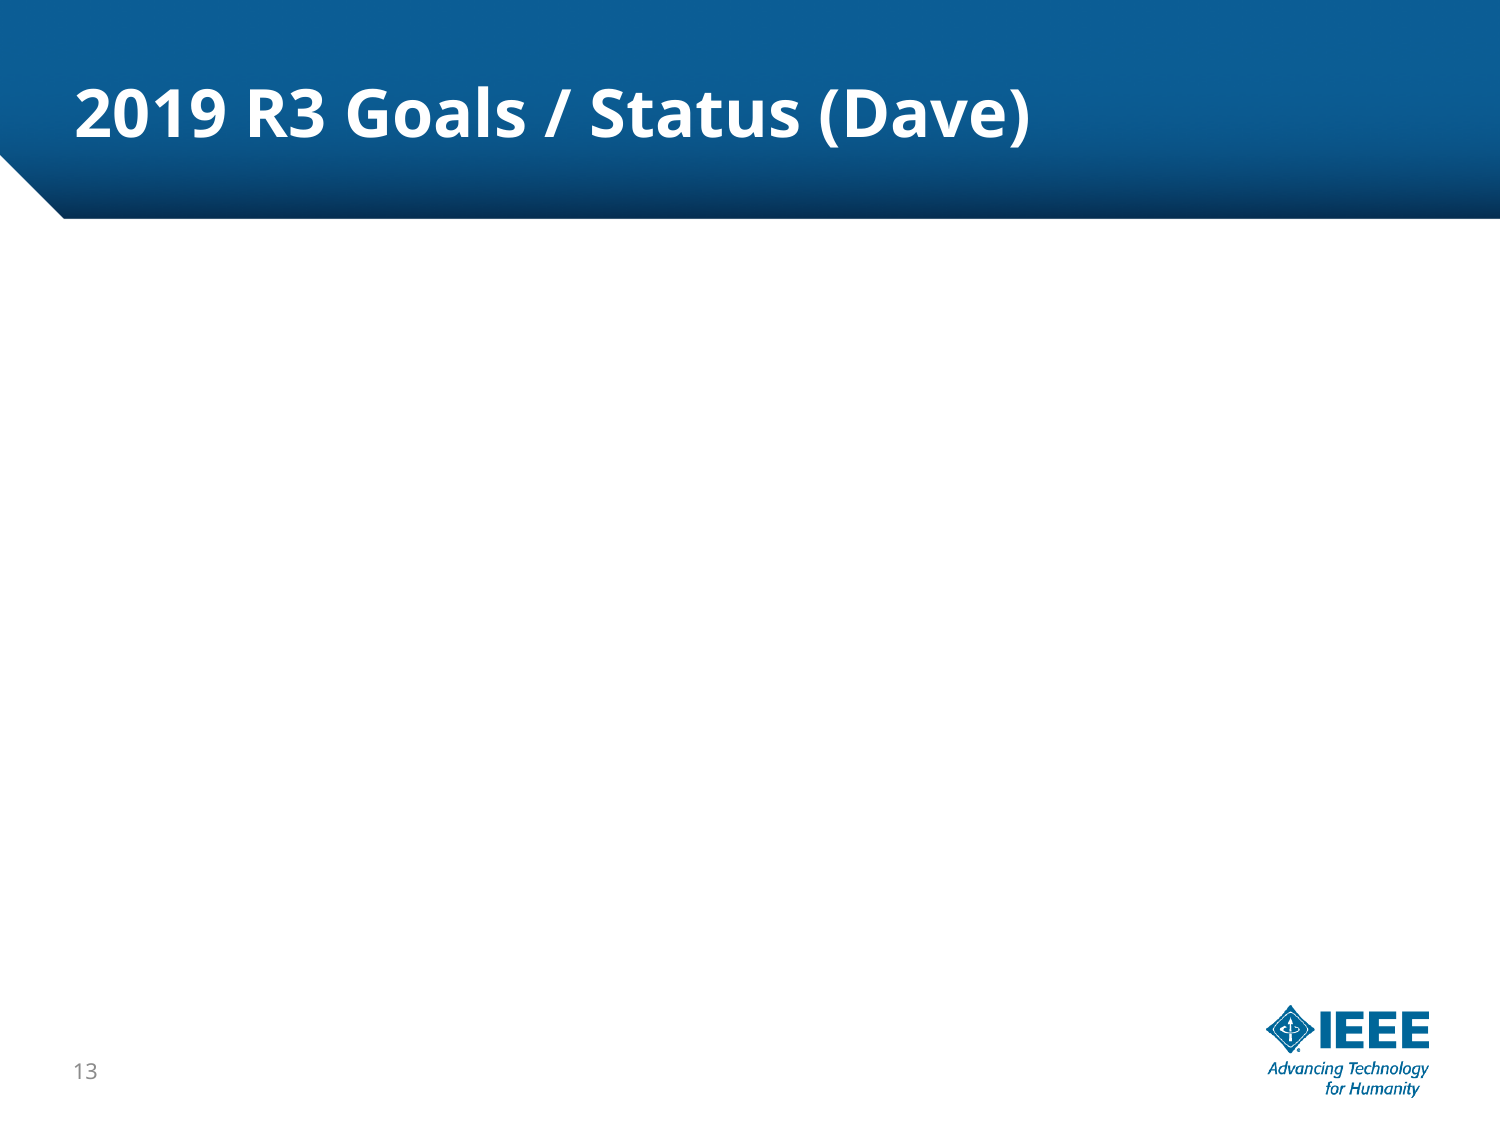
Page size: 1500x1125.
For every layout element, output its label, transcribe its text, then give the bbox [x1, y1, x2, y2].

title 2019 R3 Goals / Status (Dave) [59, 22, 1426, 199]
picture [0, 0, 1500, 1125]
slide_number 13 [72, 1042, 132, 1103]
